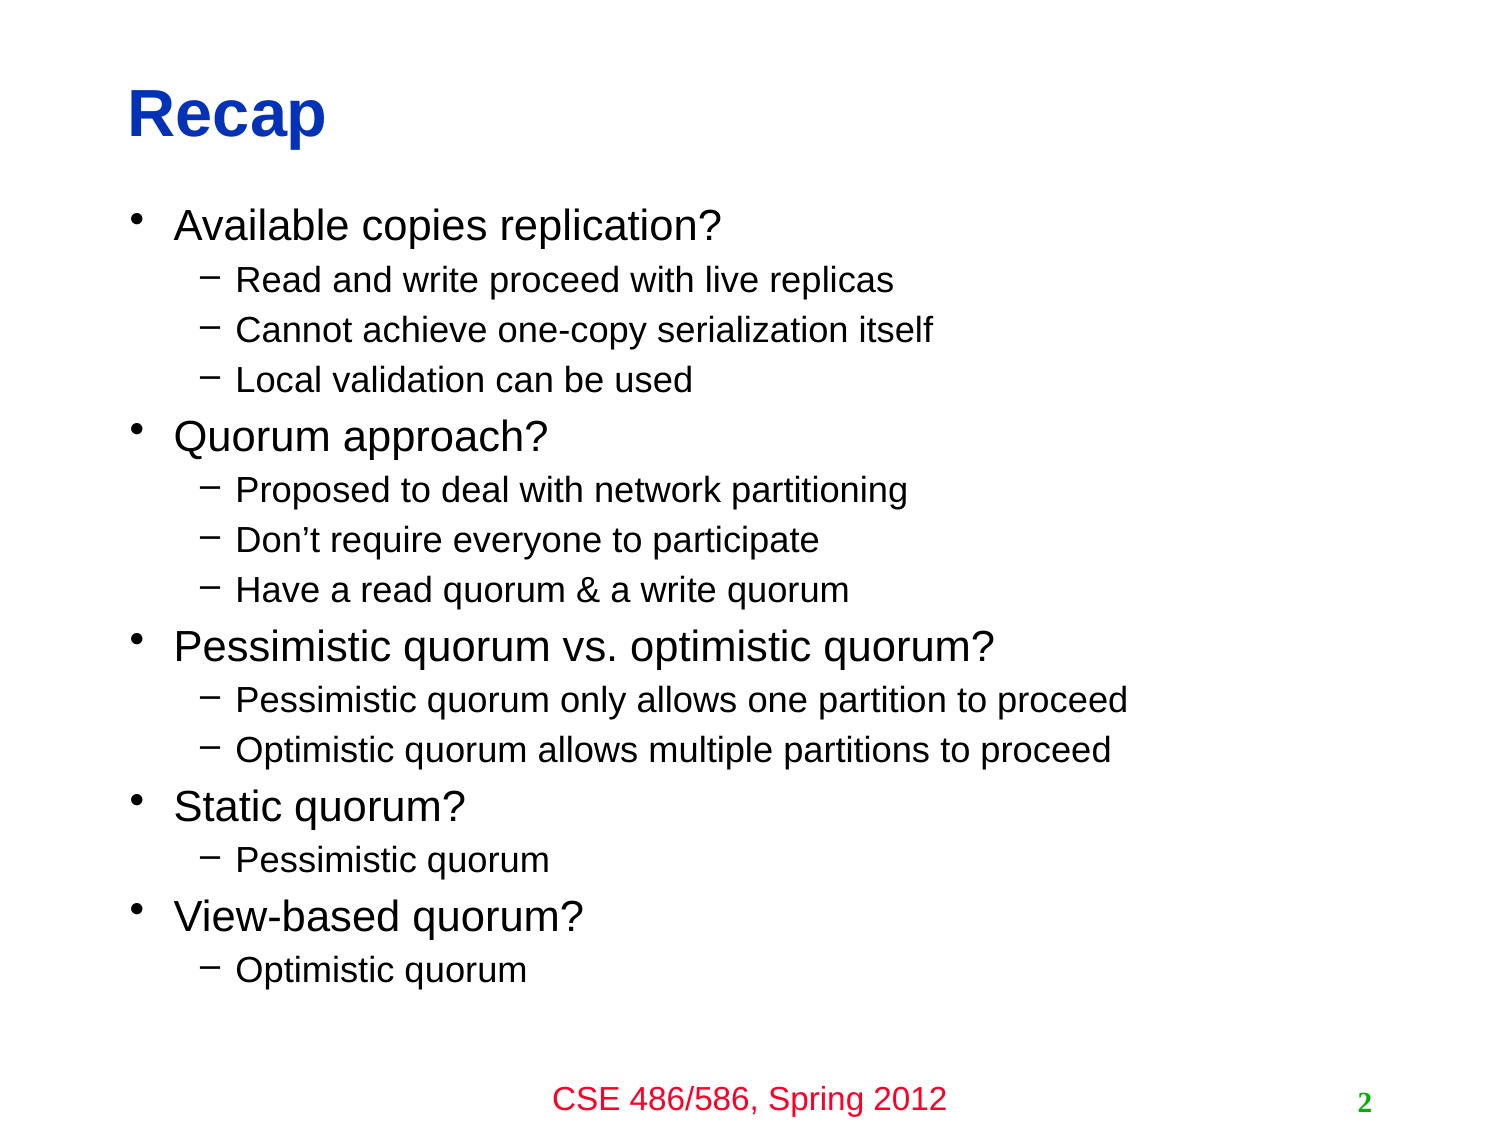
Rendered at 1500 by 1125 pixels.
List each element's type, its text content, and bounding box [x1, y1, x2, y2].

title Recap [112, 53, 1310, 176]
list Available copies replication? Read and write proceed with live replicas Cannot achieve one-copy serialization itself Local validation can be used Quorum approach? Proposed to deal with network partitioning Don’t require everyone to participate Have a read quorum & a write quorum Pessimistic quorum vs. optimistic quorum? Pessimistic quorum only allows one partition to proceed Optimistic quorum allows multiple partitions to proceed Static quorum? Pessimistic quorum View-based quorum? Optimistic quorum [114, 195, 1376, 1005]
slide_number 2 [1074, 1076, 1388, 1125]
